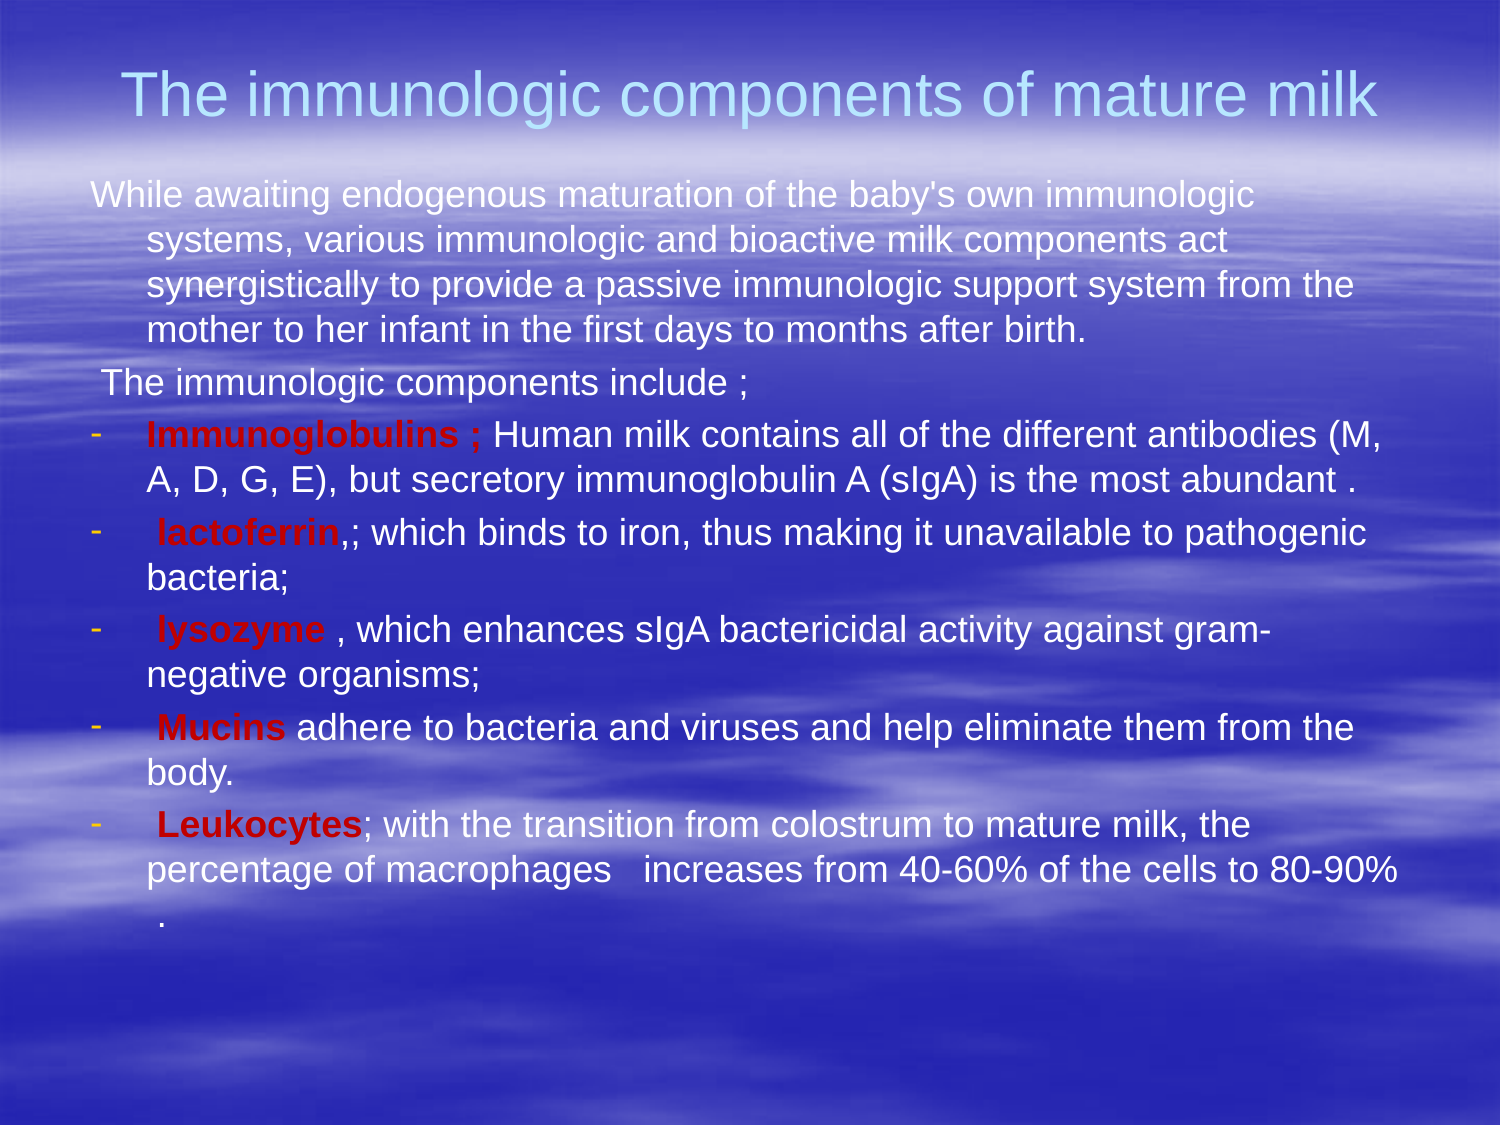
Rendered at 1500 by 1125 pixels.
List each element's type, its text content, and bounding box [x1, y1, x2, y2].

title The immunologic components of mature milk [74, 44, 1426, 138]
list While awaiting endogenous maturation of the baby's own immunologic systems, various immunologic and bioactive milk components act synergistically to provide a passive immunologic support system from the mother to her infant in the first days to months after birth. The immunologic components include ; Immunoglobulins ; Human milk contains all of the different antibodies (M, A, D, G, E), but secretory immunoglobulin A (sIgA) is the most abundant . lactoferrin,; which binds to iron, thus making it unavailable to pathogenic bacteria; lysozyme , which enhances sIgA bactericidal activity against gram-negative organisms; Mucins adhere to bacteria and viruses and help eliminate them from the body. Leukocytes; with the transition from colostrum to mature milk, the percentage of macrophages increases from 40-60% of the cells to 80-90% . [74, 162, 1426, 1051]
